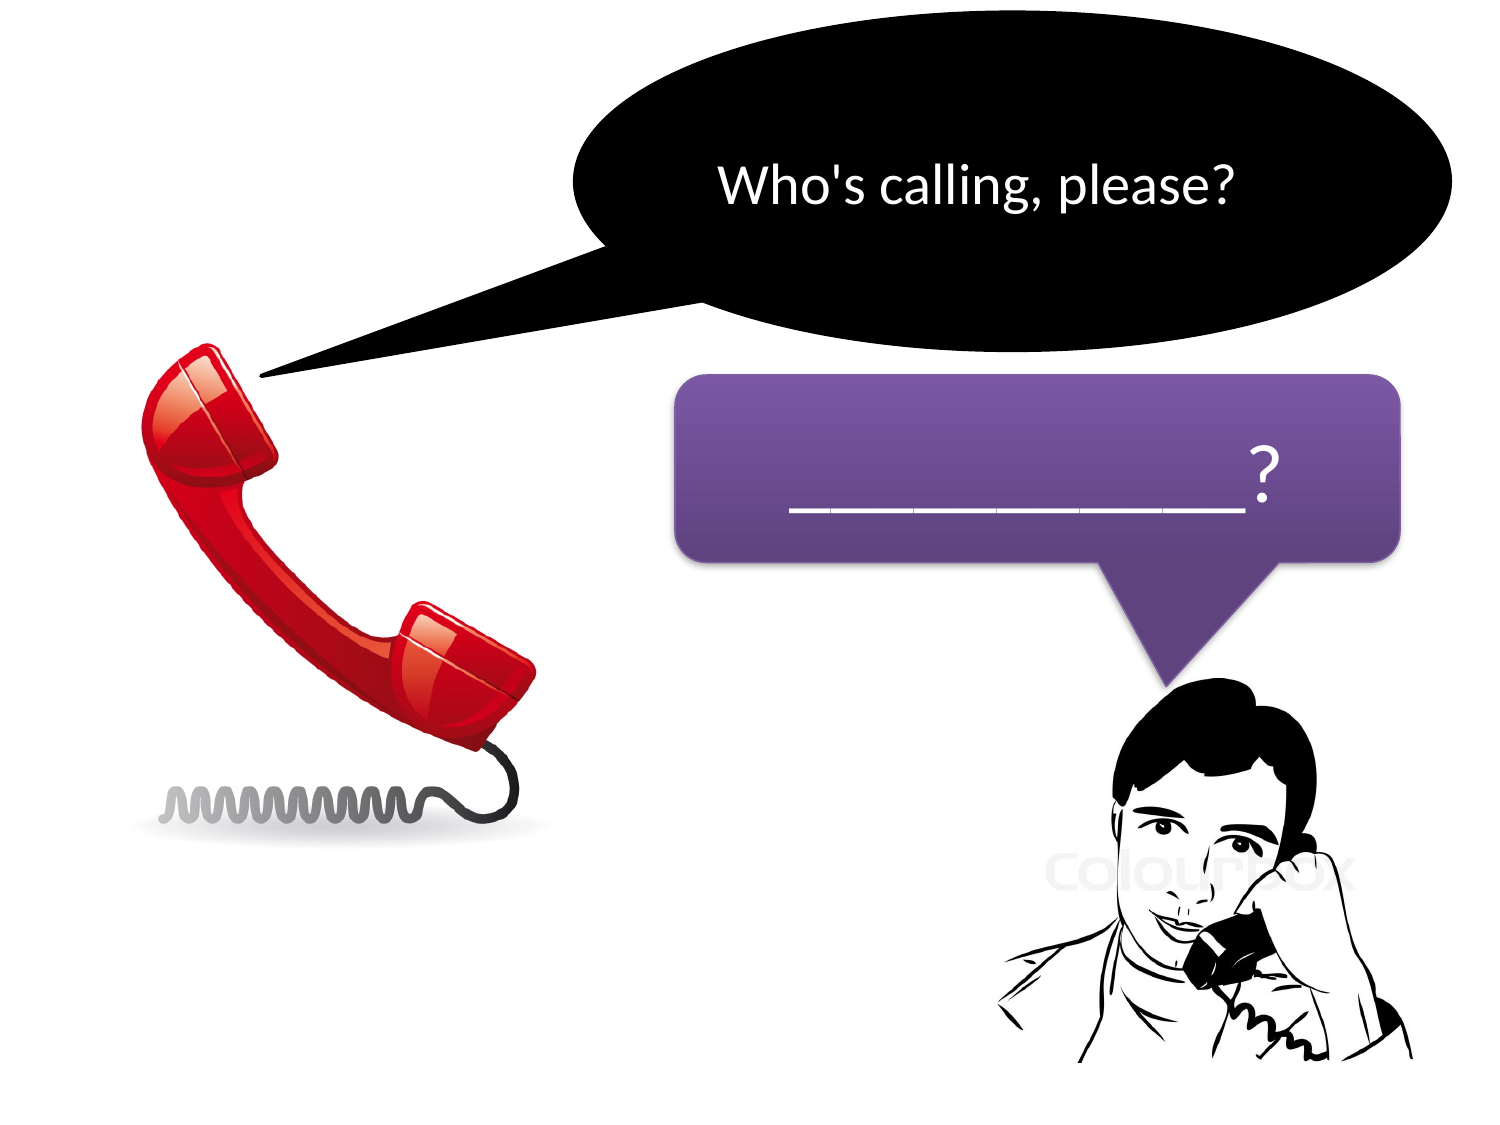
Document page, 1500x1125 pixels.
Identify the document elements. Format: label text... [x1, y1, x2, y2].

text_box ___________? [674, 374, 1401, 677]
text_box Who's calling, please? [479, 10, 1453, 353]
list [62, 294, 613, 862]
picture [996, 678, 1413, 1063]
